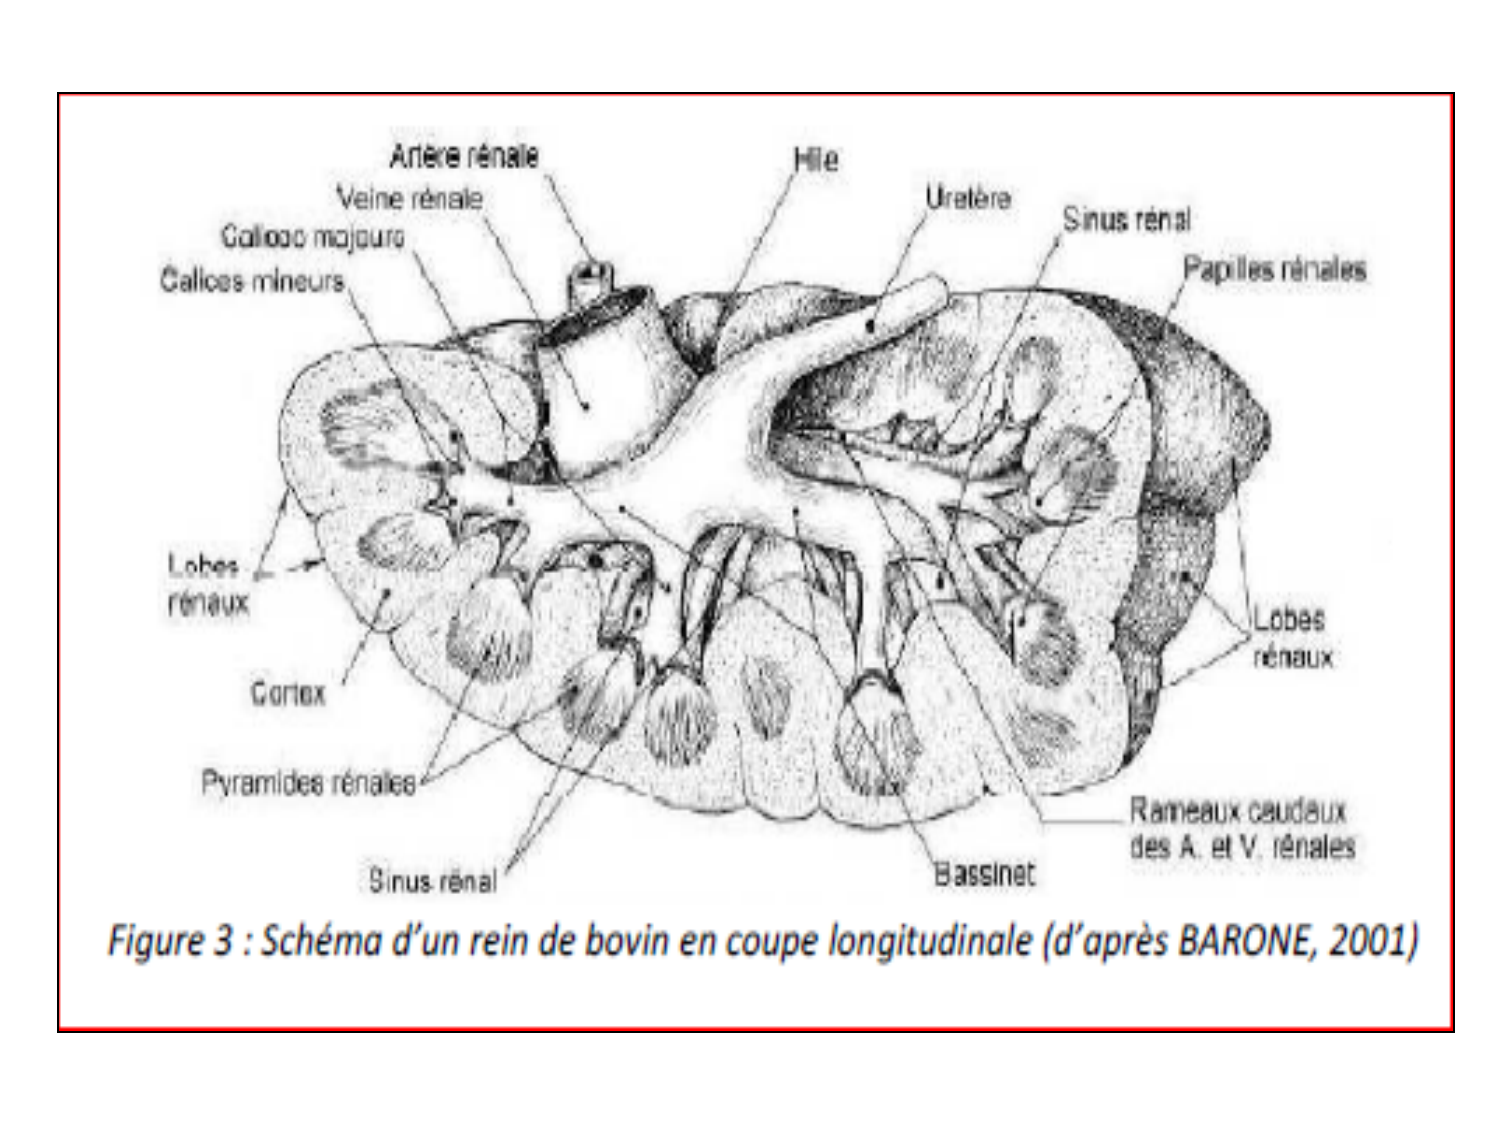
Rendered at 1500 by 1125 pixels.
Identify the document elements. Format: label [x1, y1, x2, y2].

list [58, 93, 1454, 1032]
